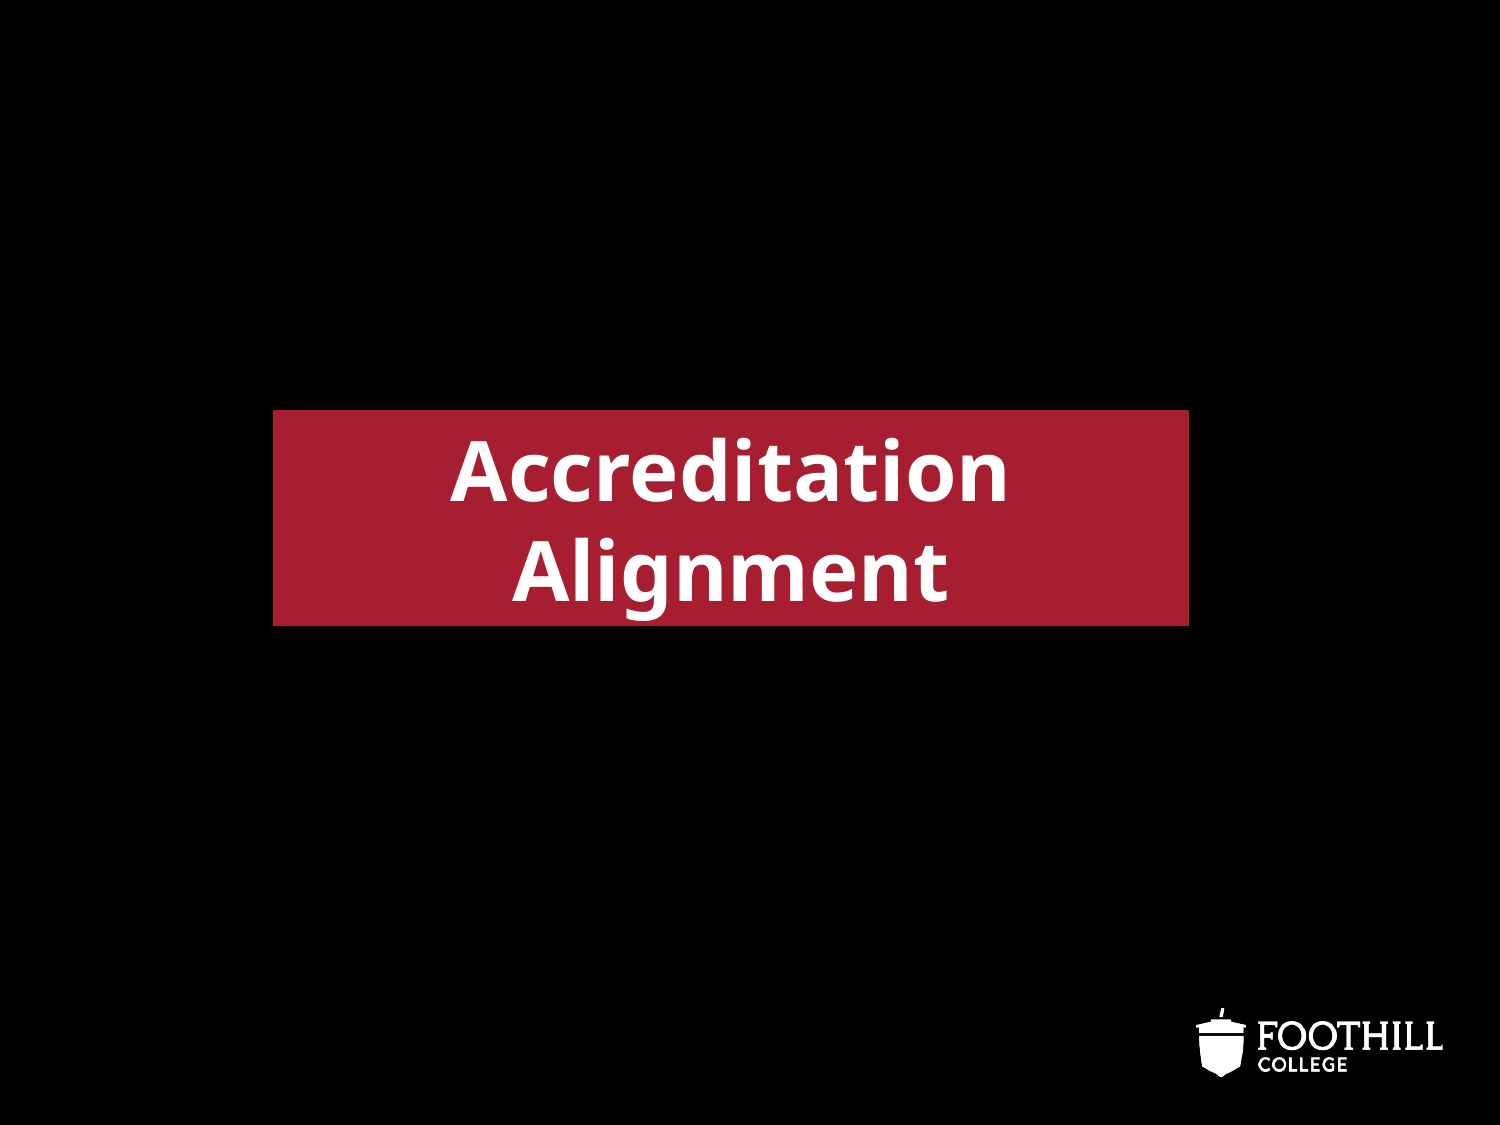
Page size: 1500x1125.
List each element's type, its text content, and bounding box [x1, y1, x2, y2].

text_box Accreditation Alignment [274, 410, 1189, 626]
